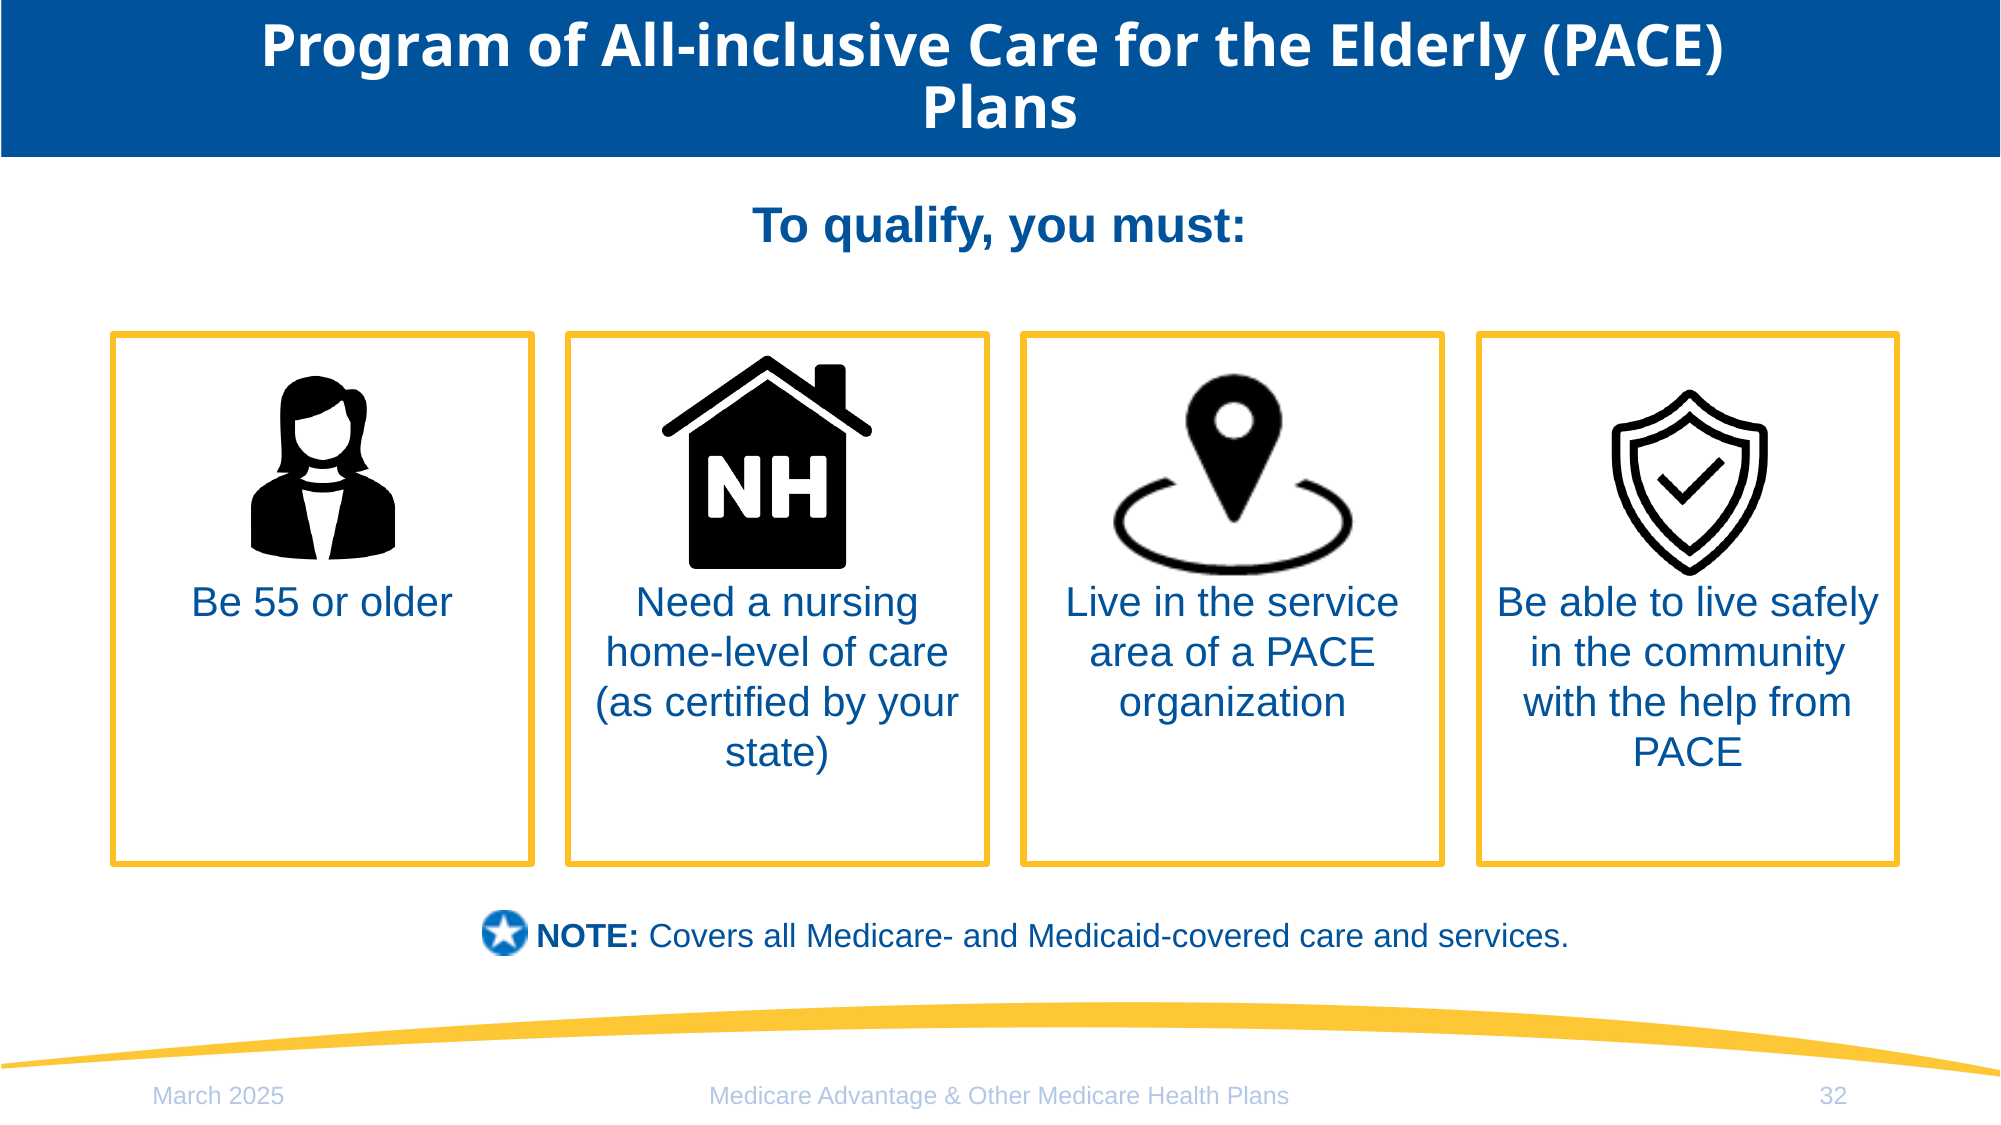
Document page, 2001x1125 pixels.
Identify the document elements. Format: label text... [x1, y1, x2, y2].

list To qualify, you must: [0, 184, 2000, 307]
slide_number 32 [1412, 1065, 1863, 1125]
list Need a nursing home-level of care (as certified by your state) [568, 334, 987, 864]
footer Medicare Advantage & Other Medicare Health Plans [662, 1065, 1338, 1125]
list NOTE: Covers all Medicare- and Medicaid-covered care and services. [322, 906, 1700, 1029]
list Be able to live safely in the community with the help from PACE [1478, 334, 1898, 864]
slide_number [137, 1065, 588, 1125]
title Program of All-inclusive Care for the Elderly (PACE) Plans [0, 0, 2000, 158]
list Live in the service area of a PACE organization [1023, 334, 1442, 864]
list Be 55 or older [112, 334, 532, 864]
picture [0, 0, 2001, 1125]
